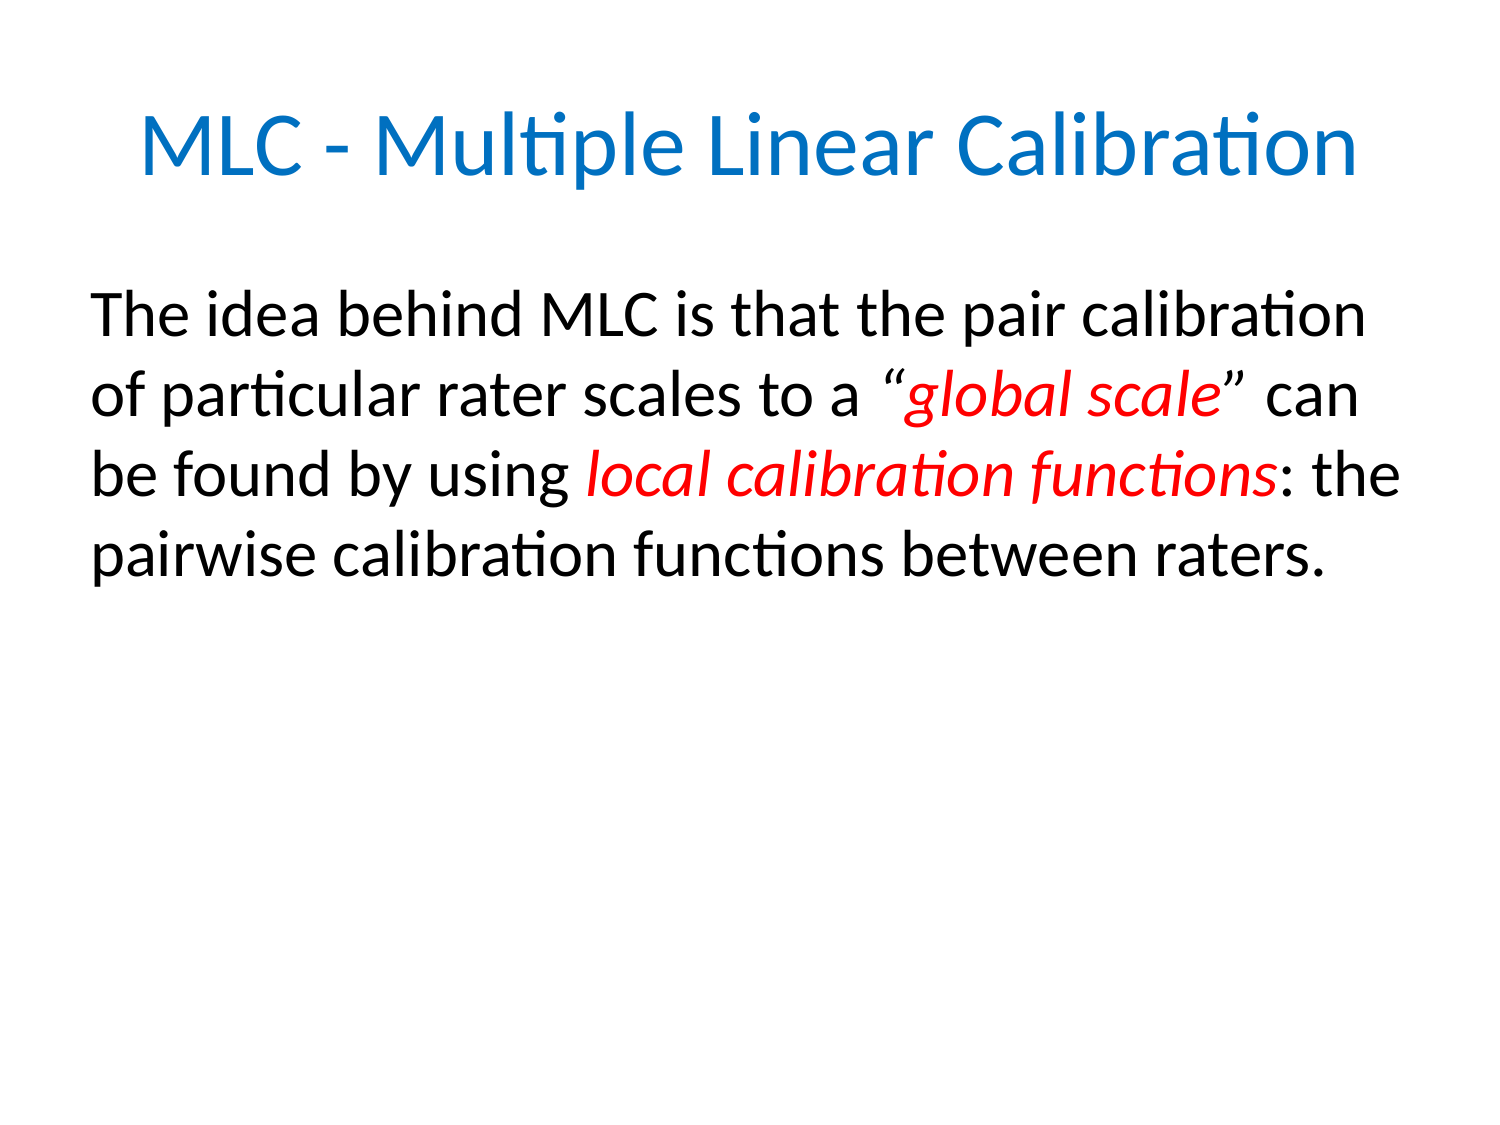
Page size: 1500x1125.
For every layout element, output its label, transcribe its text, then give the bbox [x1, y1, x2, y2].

title MLC - Multiple Linear Calibration [75, 45, 1425, 233]
list The idea behind MLC is that the pair calibration of particular rater scales to a “global scale” can be found by using local calibration functions: the pairwise calibration functions between raters. [75, 262, 1425, 1005]
